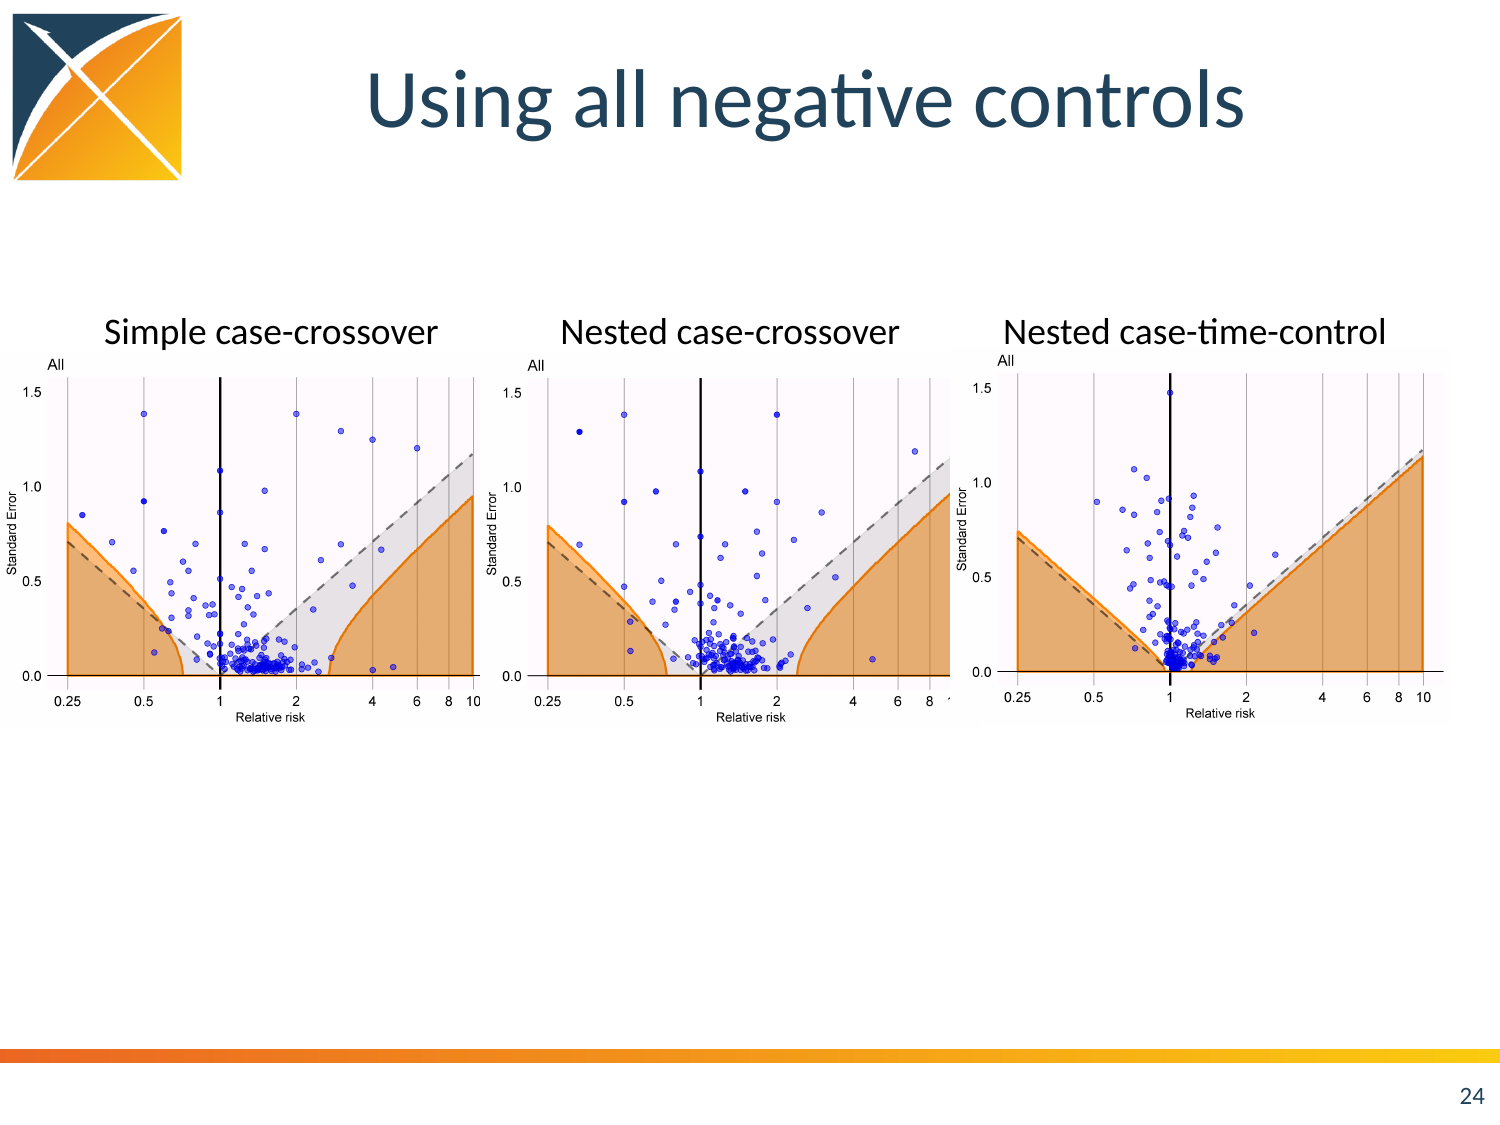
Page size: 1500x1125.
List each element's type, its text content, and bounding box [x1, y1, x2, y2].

slide_number 24 [1149, 1065, 1500, 1125]
picture [0, 348, 1451, 729]
title Using all negative controls [187, 24, 1425, 163]
picture [0, 0, 206, 200]
text_box Nested case-time-control [988, 299, 1403, 346]
text_box Simple case-crossover [89, 299, 463, 351]
text_box Nested case-crossover [545, 299, 916, 351]
